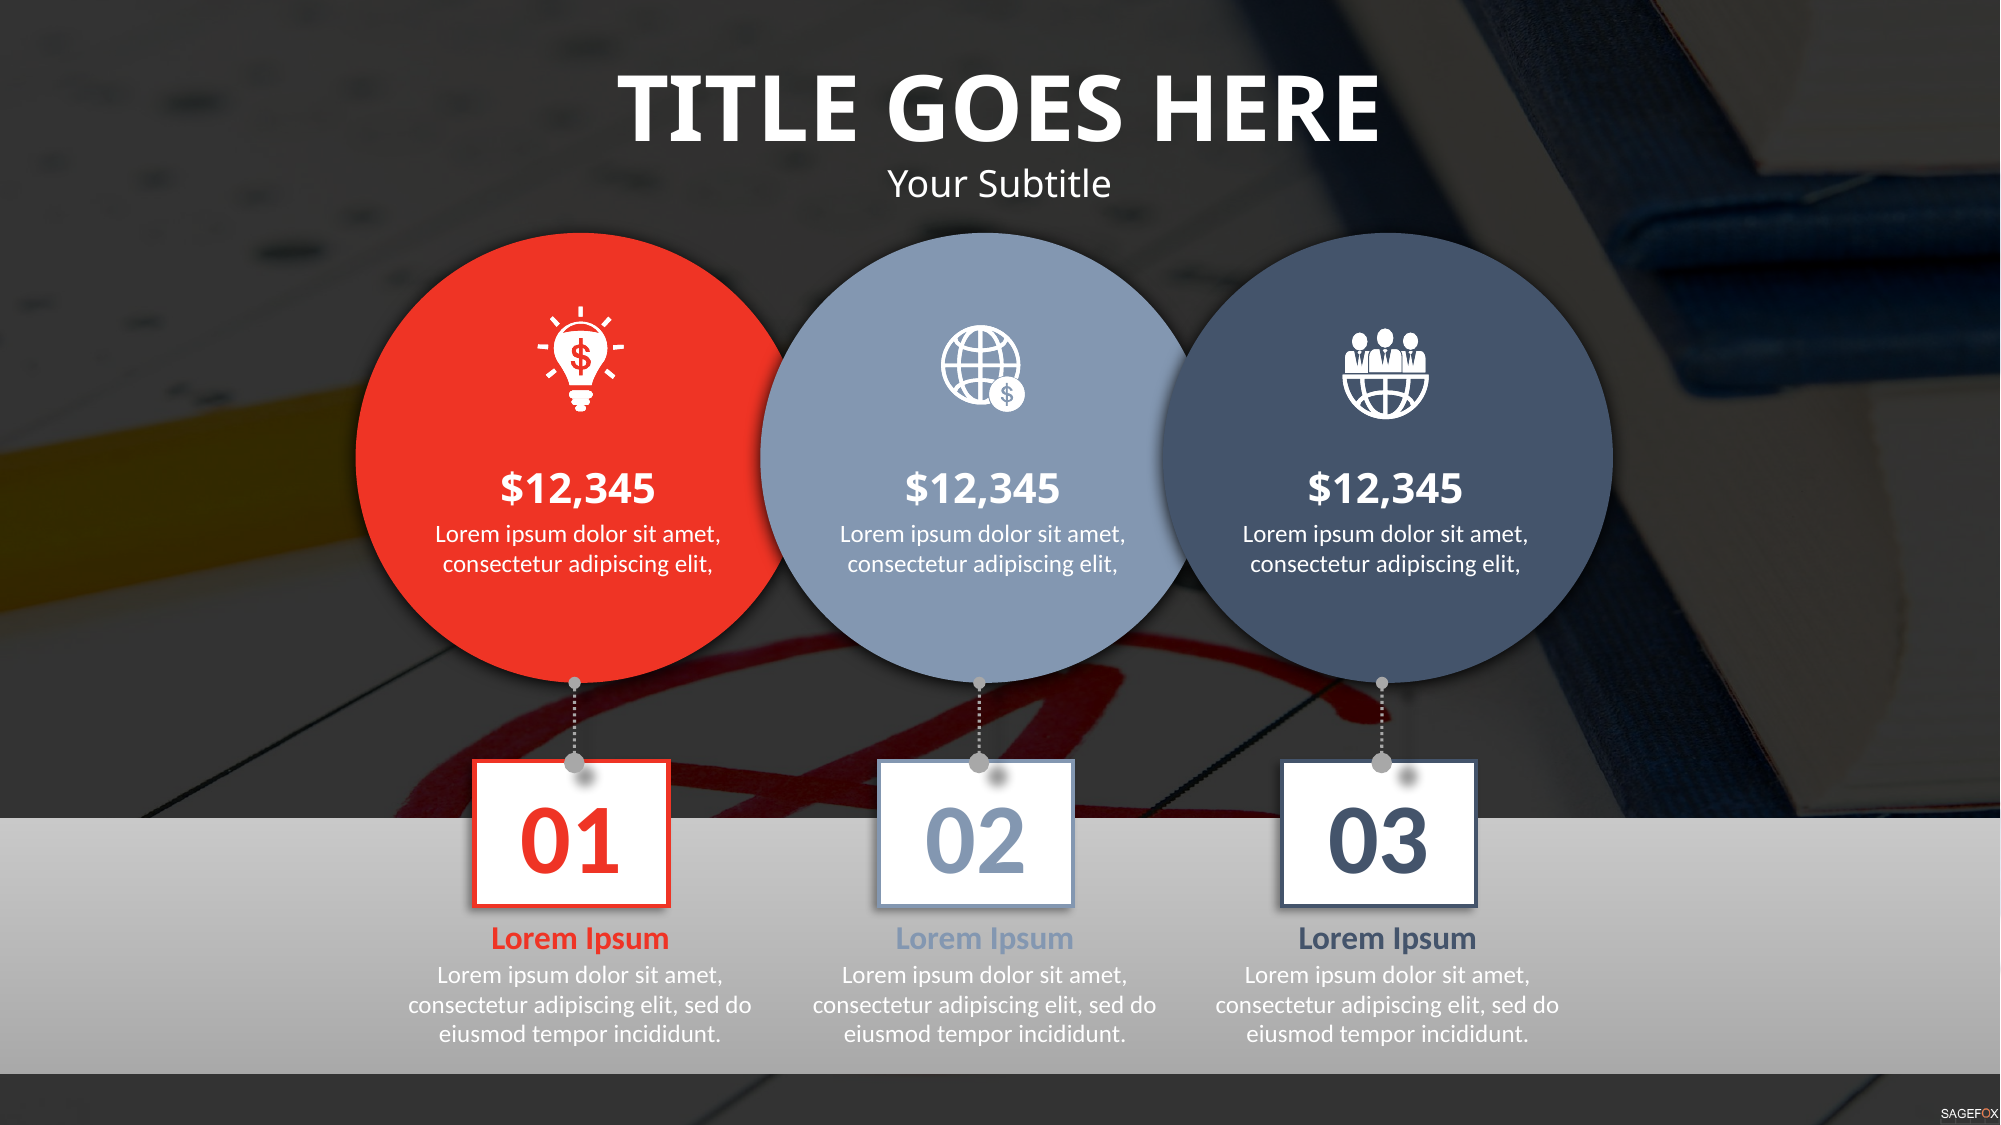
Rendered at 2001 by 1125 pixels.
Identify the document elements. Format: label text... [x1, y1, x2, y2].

picture [0, 0, 2001, 1125]
picture [1005, 599, 1402, 817]
text_box [1161, 231, 1615, 684]
text_box 01 [473, 760, 670, 907]
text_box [402, 915, 759, 1049]
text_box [941, 325, 1025, 412]
text_box TITLE GOES HERE Your Subtitle [548, 42, 1452, 212]
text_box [537, 306, 624, 412]
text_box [806, 915, 1164, 1049]
text_box 03 [1281, 760, 1477, 907]
text_box $12,345 Lorem ipsum dolor sit amet, consectetur adipiscing elit, [1216, 457, 1556, 583]
text_box [759, 231, 1180, 684]
picture [593, 597, 992, 817]
text_box [0, 817, 2000, 1074]
text_box [354, 231, 776, 684]
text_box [1209, 915, 1567, 1049]
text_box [1342, 328, 1429, 420]
text_box $12,345 Lorem ipsum dolor sit amet, consectetur adipiscing elit, [408, 457, 748, 583]
text_box $12,345 Lorem ipsum dolor sit amet, consectetur adipiscing elit, [813, 457, 1153, 583]
text_box 02 [878, 760, 1074, 907]
